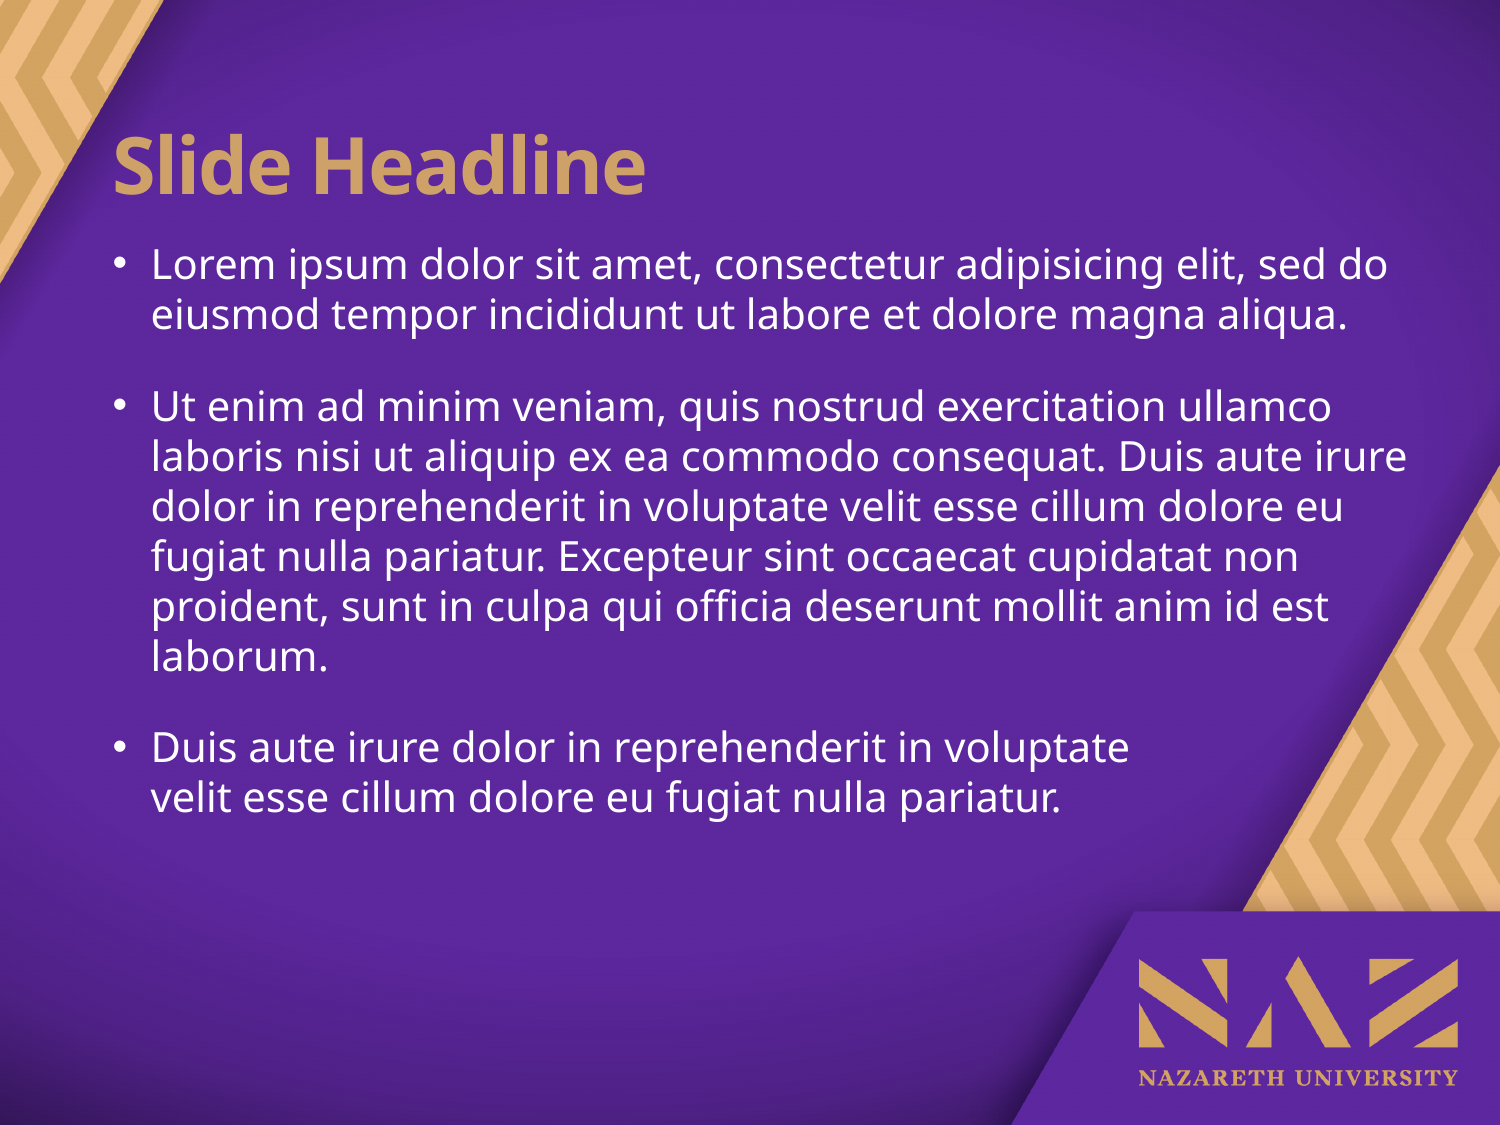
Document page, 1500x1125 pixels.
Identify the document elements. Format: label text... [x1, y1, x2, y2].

text_box Slide Headline [112, 124, 1425, 200]
picture [0, 0, 1500, 1125]
list Lorem ipsum dolor sit amet, consectetur adipisicing elit, sed do eiusmod tempor incididunt ut labore et dolore magna aliqua. Ut enim ad minim veniam, quis nostrud exercitation ullamco laboris nisi ut aliquip ex ea commodo consequat. Duis aute irure dolor in reprehenderit in voluptate velit esse cillum dolore eu fugiat nulla pariatur. Excepteur sint occaecat cupidatat non proident, sunt in culpa qui officia deserunt mollit anim id est laborum. Duis aute irure dolor in reprehenderit in voluptate velit esse cillum dolore eu fugiat nulla pariatur. [112, 237, 1450, 963]
